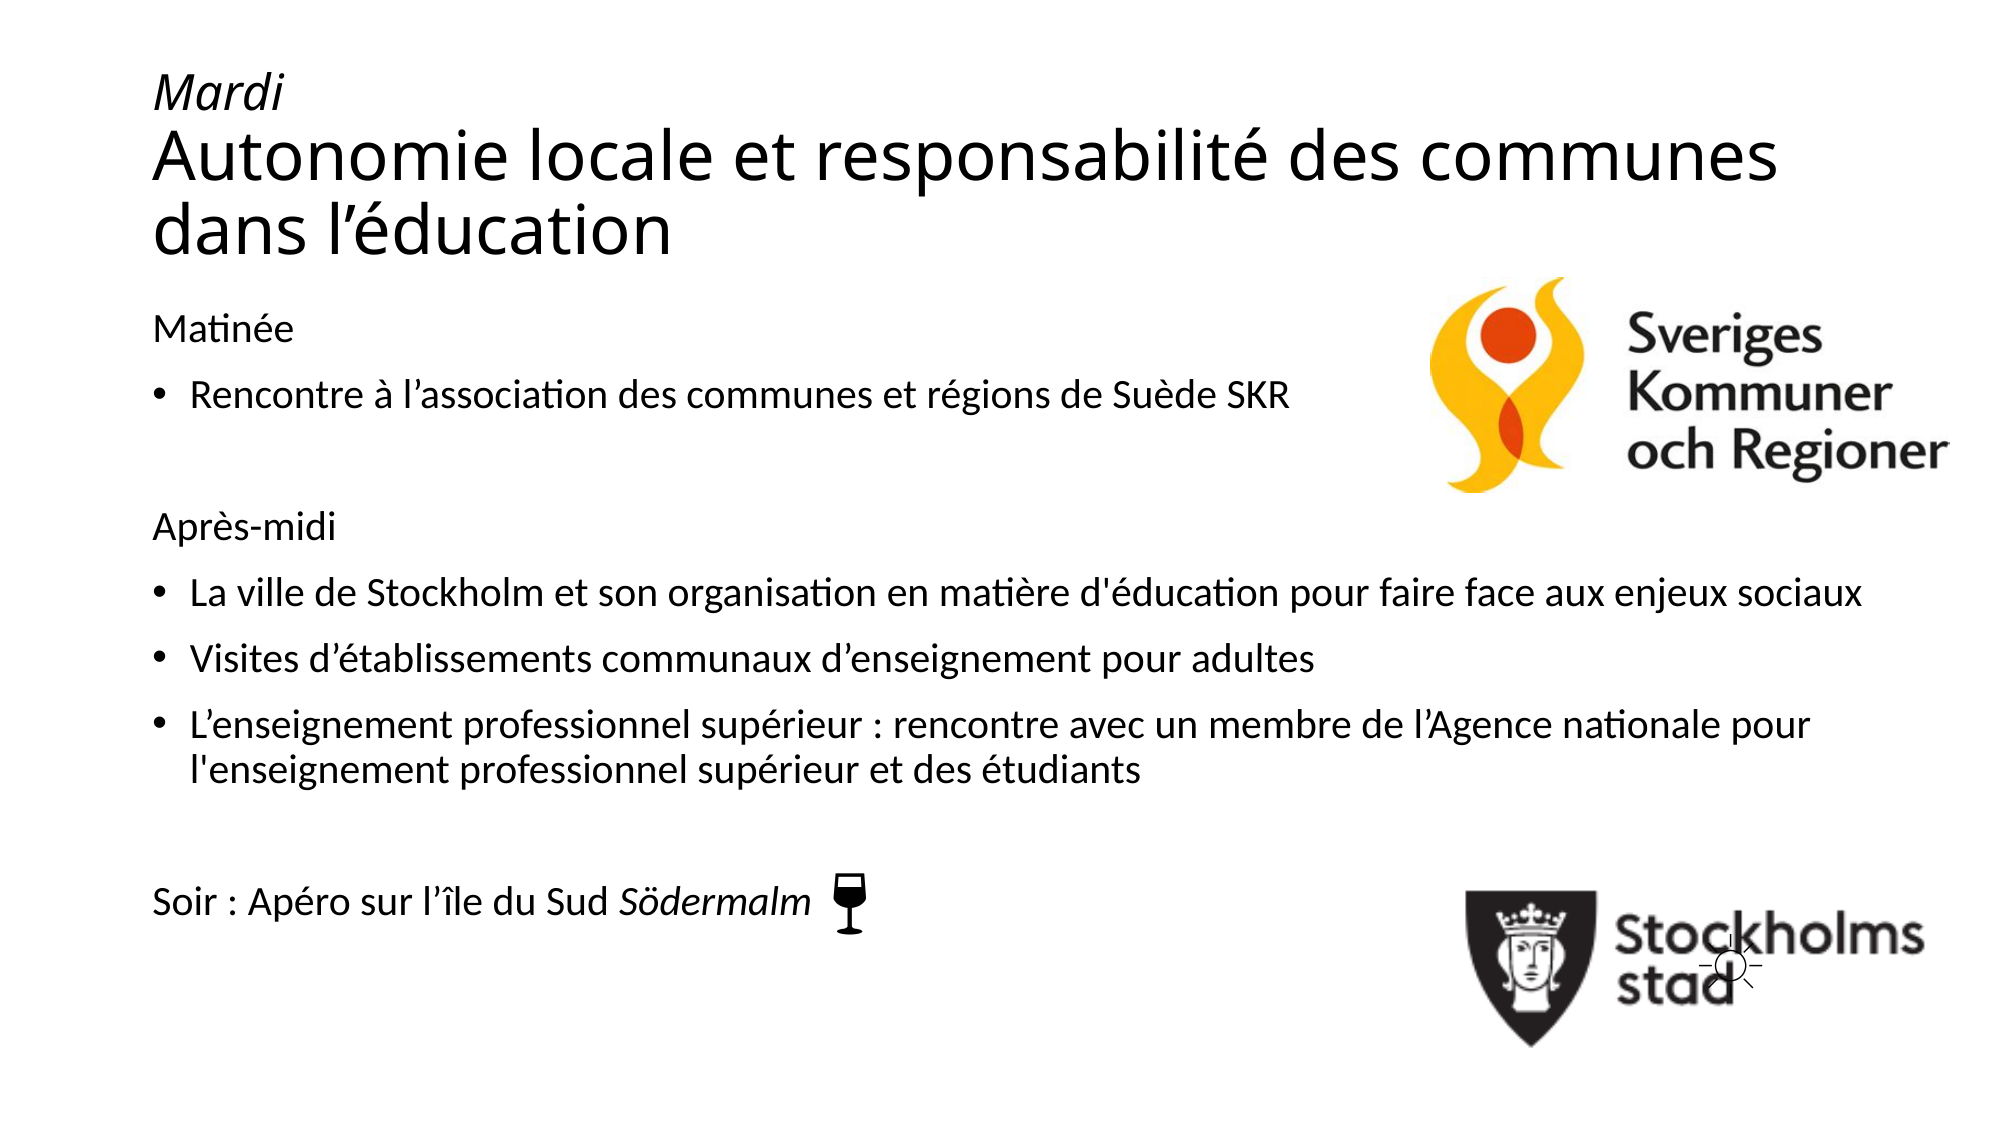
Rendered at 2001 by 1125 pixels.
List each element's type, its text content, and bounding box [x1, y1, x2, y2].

picture [812, 865, 887, 940]
list Matinée Rencontre à l’association des communes et régions de Suède SKR Après-midi La ville de Stockholm et son organisation en matière d'éducation pour faire face aux enjeux sociaux Visites d’établissements communaux d’enseignement pour adultes L’enseignement professionnel supérieur : rencontre avec un membre de l’Agence nationale pour l'enseignement professionnel supérieur et des étudiants Soir : Apéro sur l’île du Sud Södermalm [137, 299, 1900, 1014]
title Mardi Autonomie locale et responsabilité des communes dans l’éducation [137, 59, 1863, 278]
picture [1375, 829, 1976, 1103]
picture [1430, 277, 1950, 493]
